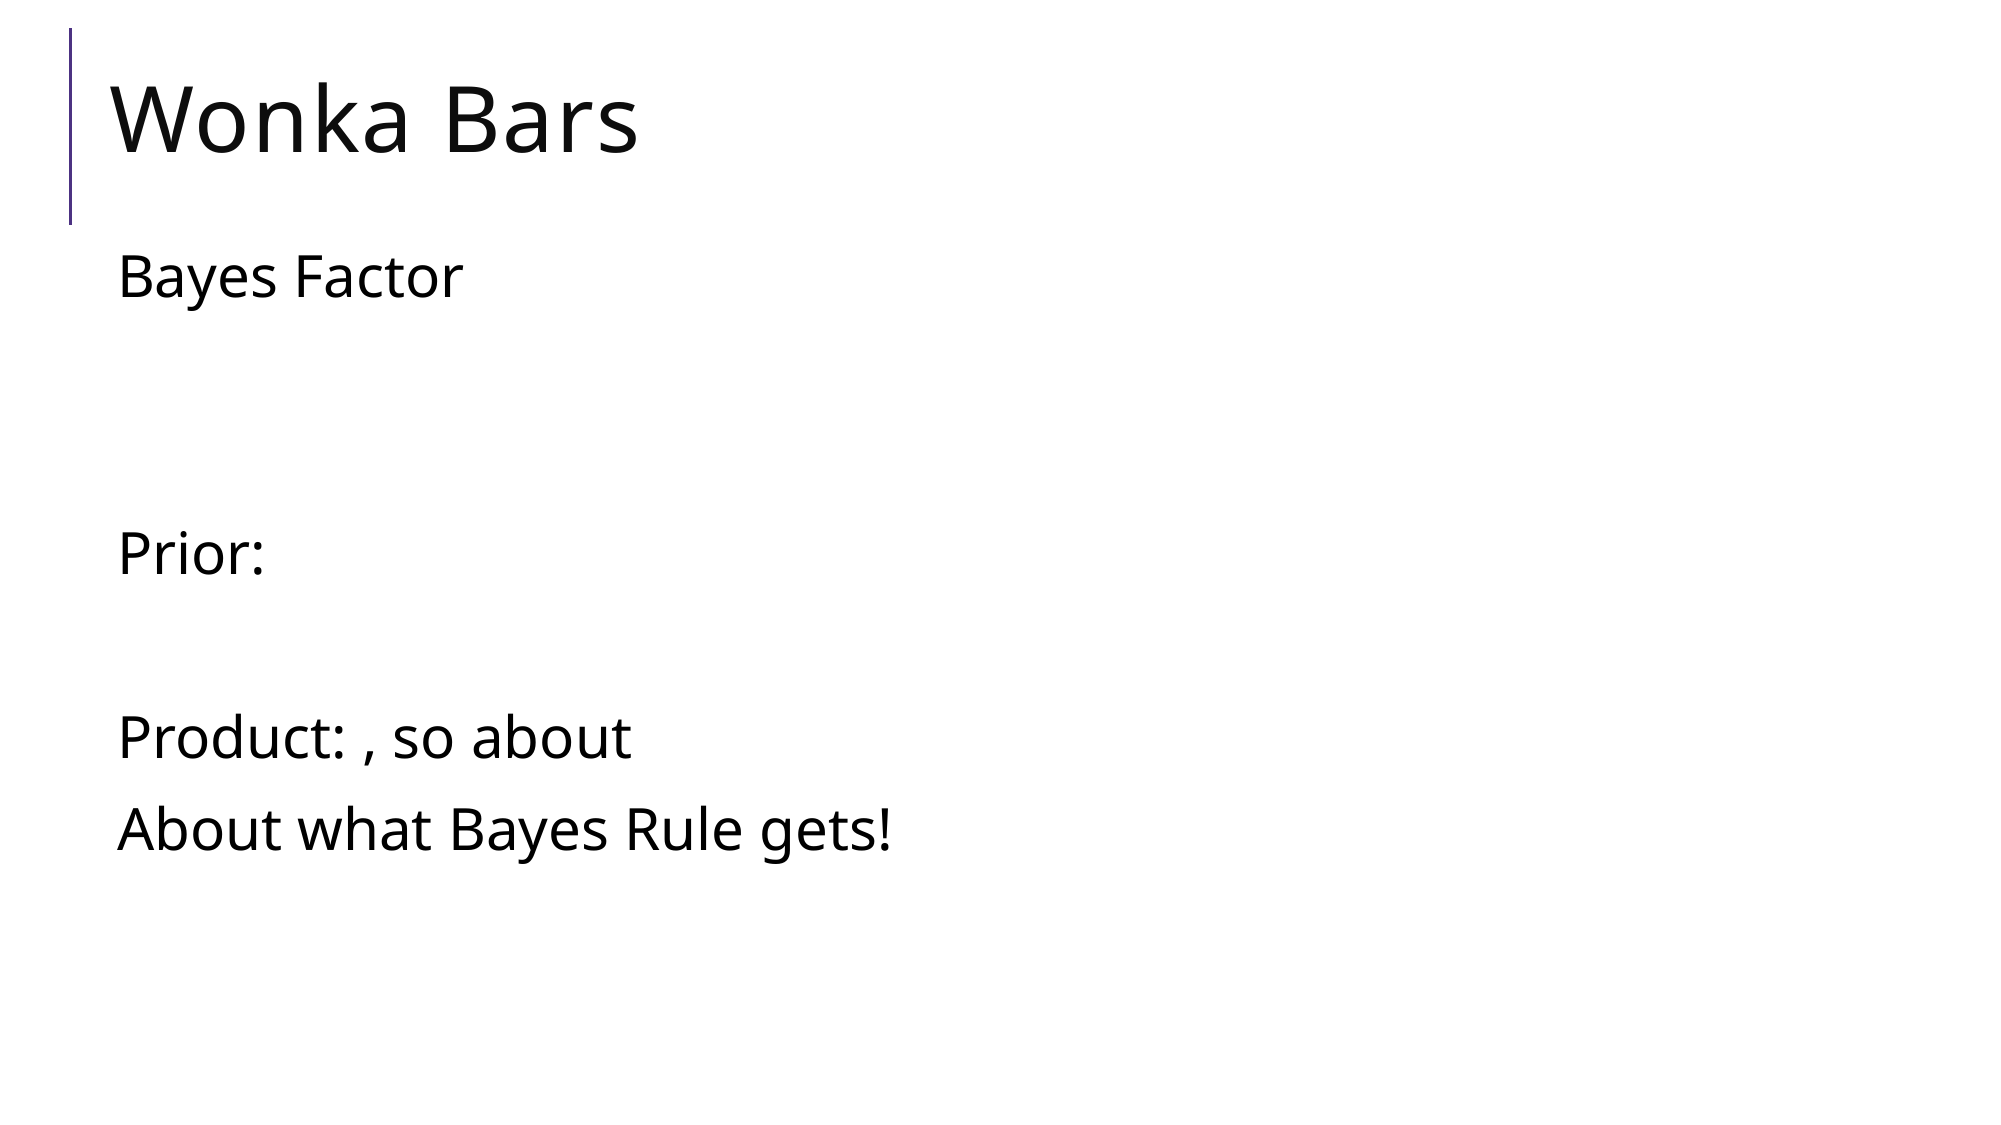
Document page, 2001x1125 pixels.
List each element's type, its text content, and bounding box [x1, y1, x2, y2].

title Wonka Bars [94, 43, 1930, 210]
